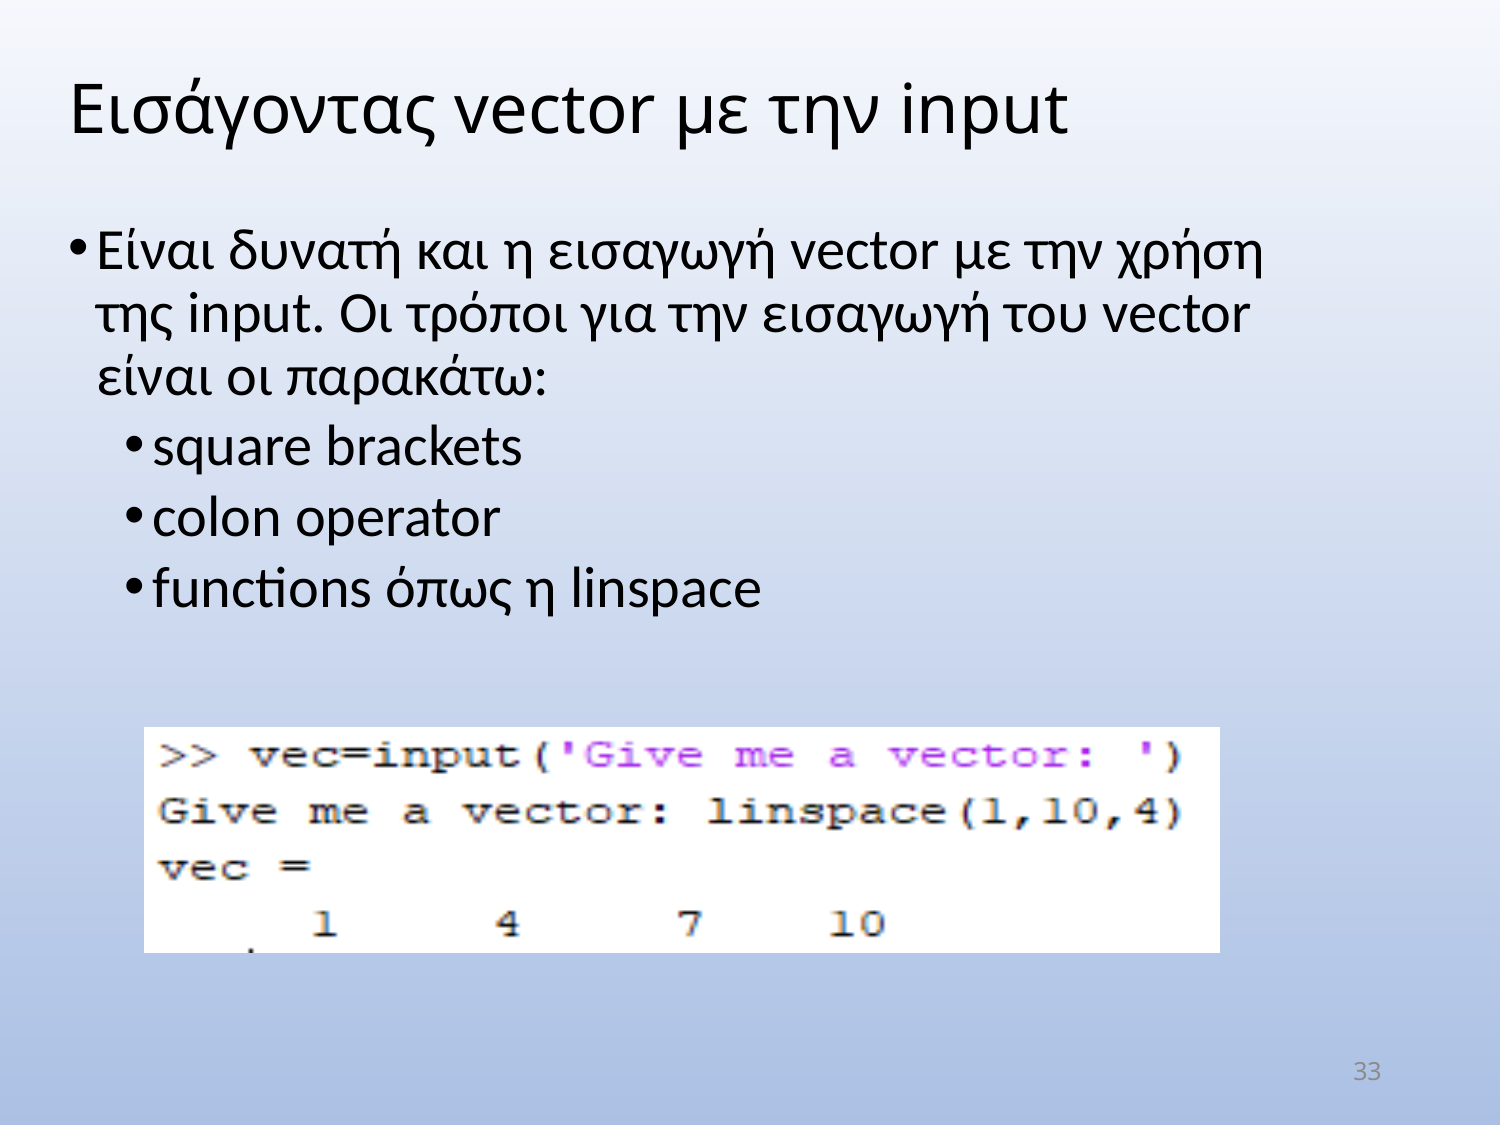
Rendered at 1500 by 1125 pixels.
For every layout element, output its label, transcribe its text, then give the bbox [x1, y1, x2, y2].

list Είναι δυνατή και η εισαγωγή vector με την χρήση της input. Οι τρόποι για την εισαγωγή του vector είναι οι παρακάτω: square brackets colon operator functions όπως η linspace [53, 211, 1356, 1070]
title Εισάγοντας vector με την input [53, 55, 1347, 169]
slide_number 33 [1059, 1042, 1397, 1103]
picture [144, 727, 1220, 953]
